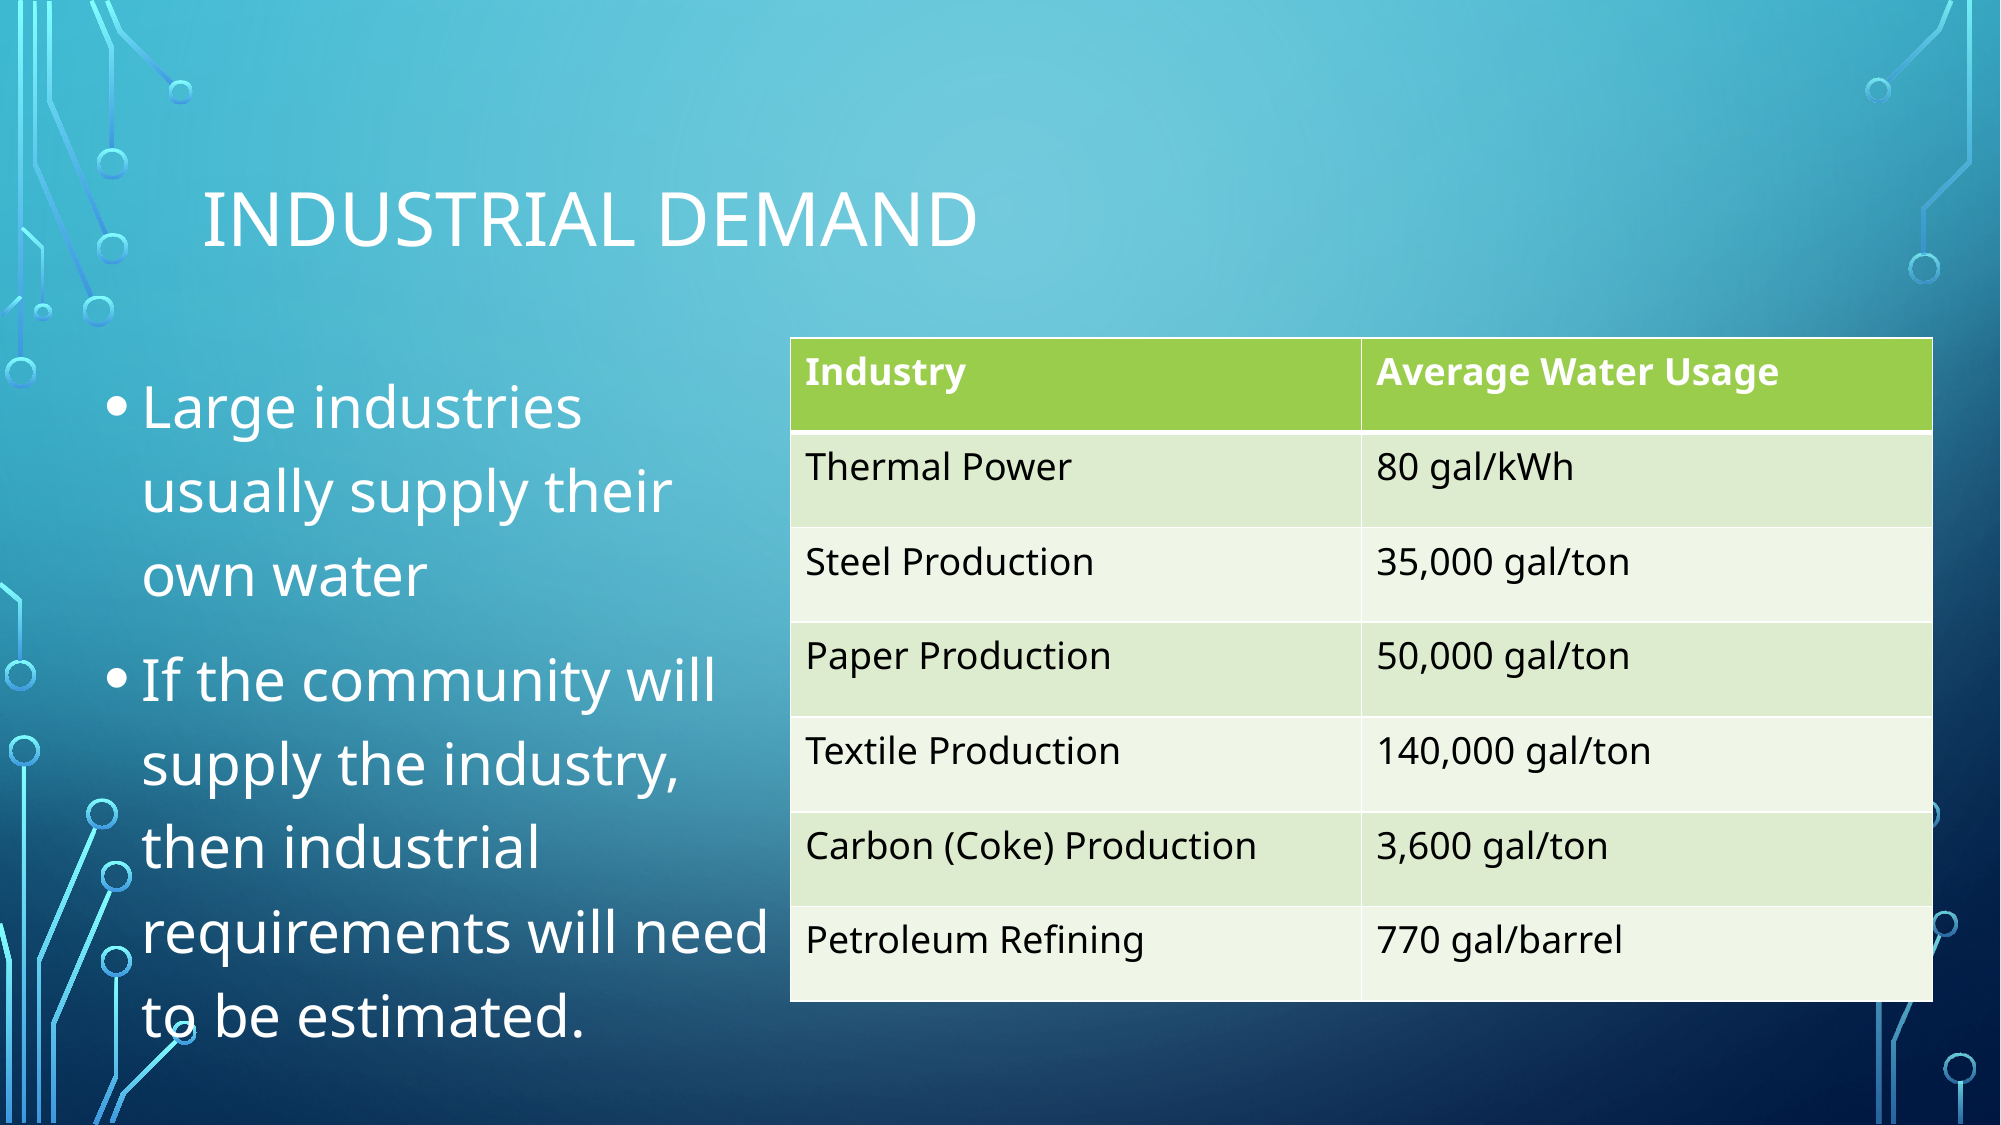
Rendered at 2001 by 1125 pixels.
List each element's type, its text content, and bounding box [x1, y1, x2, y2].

table_cell Thermal Power [791, 435, 1361, 527]
table_cell 50,000 gal/ton [1362, 623, 1932, 716]
table_cell Petroleum Refining [791, 907, 1361, 1000]
table_cell 770 gal/barrel [1362, 907, 1932, 1000]
title Industrial demand [187, 101, 1813, 344]
table_cell 35,000 gal/ton [1362, 528, 1932, 621]
table_header Industry [791, 339, 1361, 430]
table_cell Steel Production [791, 528, 1361, 621]
table_cell 140,000 gal/ton [1362, 718, 1932, 811]
table_header Average Water Usage [1362, 339, 1932, 430]
table_cell Textile Production [791, 718, 1361, 811]
table_cell 80 gal/kWh [1362, 435, 1932, 527]
table_cell Carbon (Coke) Production [791, 813, 1361, 906]
table_cell 3,600 gal/ton [1362, 813, 1932, 906]
list Large industries usually supply their own water If the community will supply the industry, then industrial requirements will need to be estimated. [89, 348, 797, 1088]
table_cell Paper Production [791, 623, 1361, 716]
